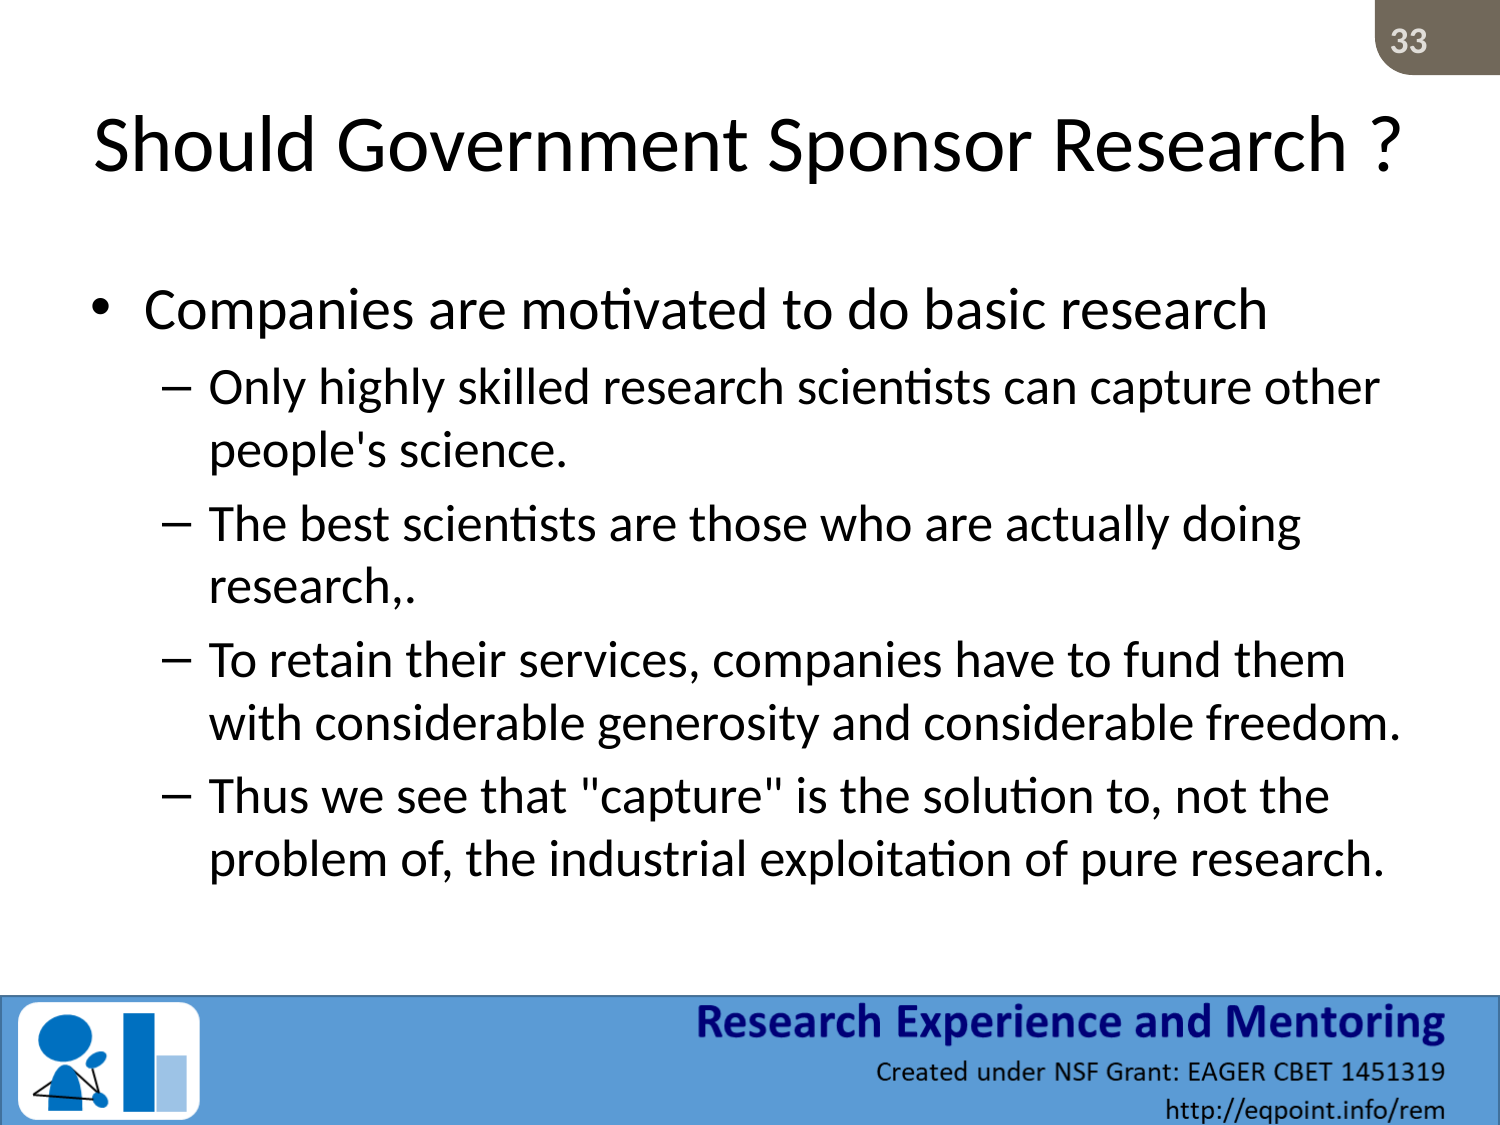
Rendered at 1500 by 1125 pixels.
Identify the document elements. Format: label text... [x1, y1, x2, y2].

title Should Government Sponsor Research ? [75, 45, 1425, 233]
picture [0, 974, 1500, 1125]
list Companies are motivated to do basic research Only highly skilled research scientists can capture other people's science. The best scientists are those who are actually doing research,. To retain their services, companies have to fund them with considerable generosity and considerable freedom. Thus we see that "capture" is the solution to, not the problem of, the industrial exploitation of pure research. [75, 262, 1425, 1005]
